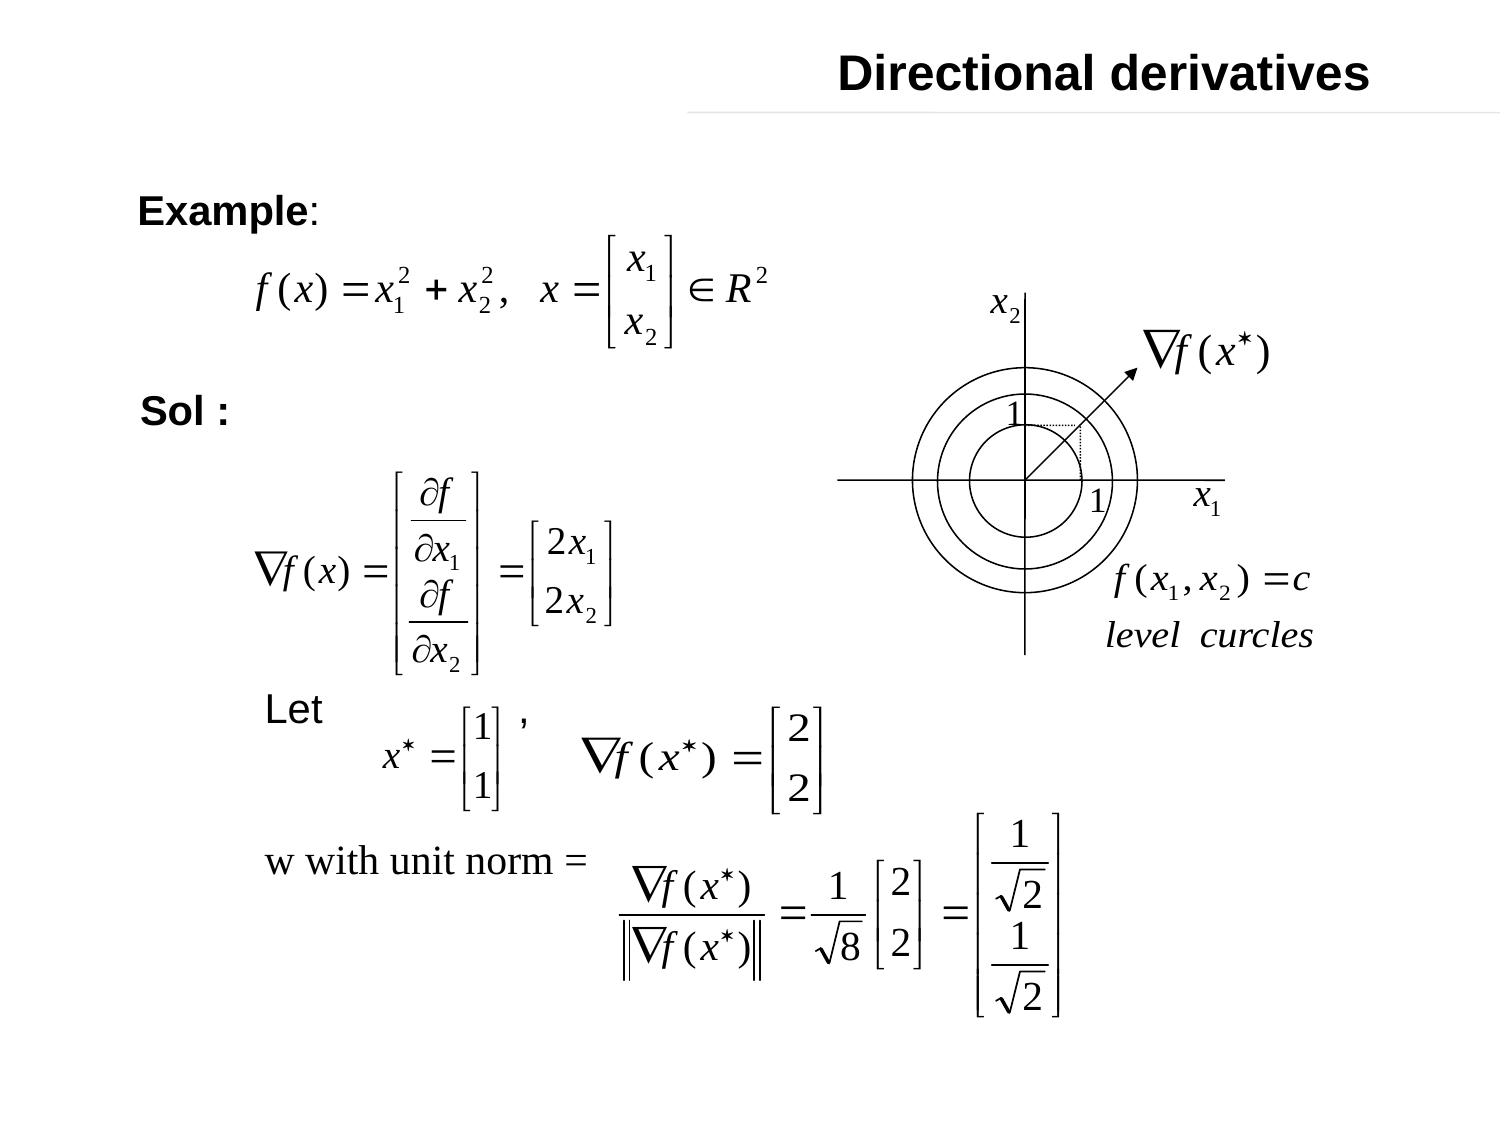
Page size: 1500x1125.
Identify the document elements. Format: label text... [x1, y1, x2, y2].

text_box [241, 224, 775, 360]
text_box Example: [122, 176, 347, 242]
text_box Sol : [125, 376, 257, 442]
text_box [249, 462, 625, 686]
text_box Let , w with unit norm = [249, 674, 1450, 890]
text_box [837, 274, 1325, 656]
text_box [374, 699, 513, 818]
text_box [574, 699, 838, 822]
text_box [612, 805, 1075, 1025]
text_box Directional derivatives [822, 33, 1400, 108]
